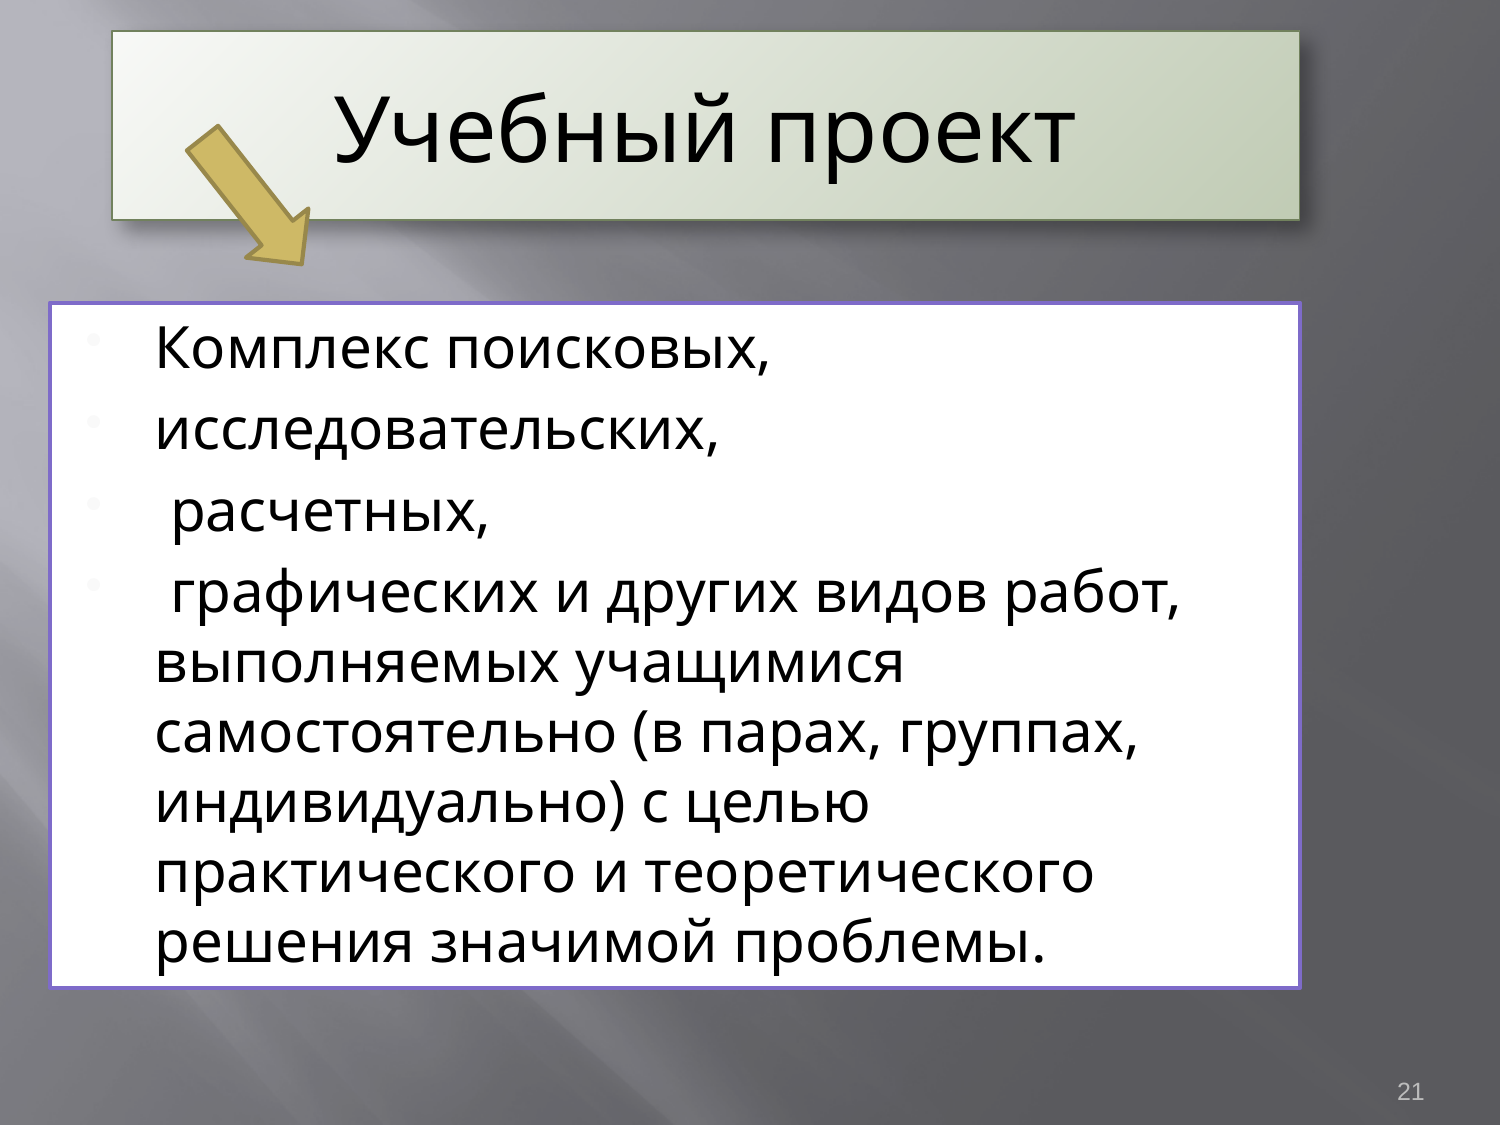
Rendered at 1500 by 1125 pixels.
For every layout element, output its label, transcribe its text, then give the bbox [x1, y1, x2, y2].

text_box [184, 123, 311, 267]
slide_number 21 [1299, 1052, 1425, 1113]
title Учебный проект [111, 30, 1300, 221]
list Комплекс поисковых, исследовательских, расчетных, графических и других видов работ, выполняемых учащимися самостоятельно (в парах, группах, индивидуально) с целью практического и теоретического решения значимой проблемы. [48, 301, 1302, 990]
